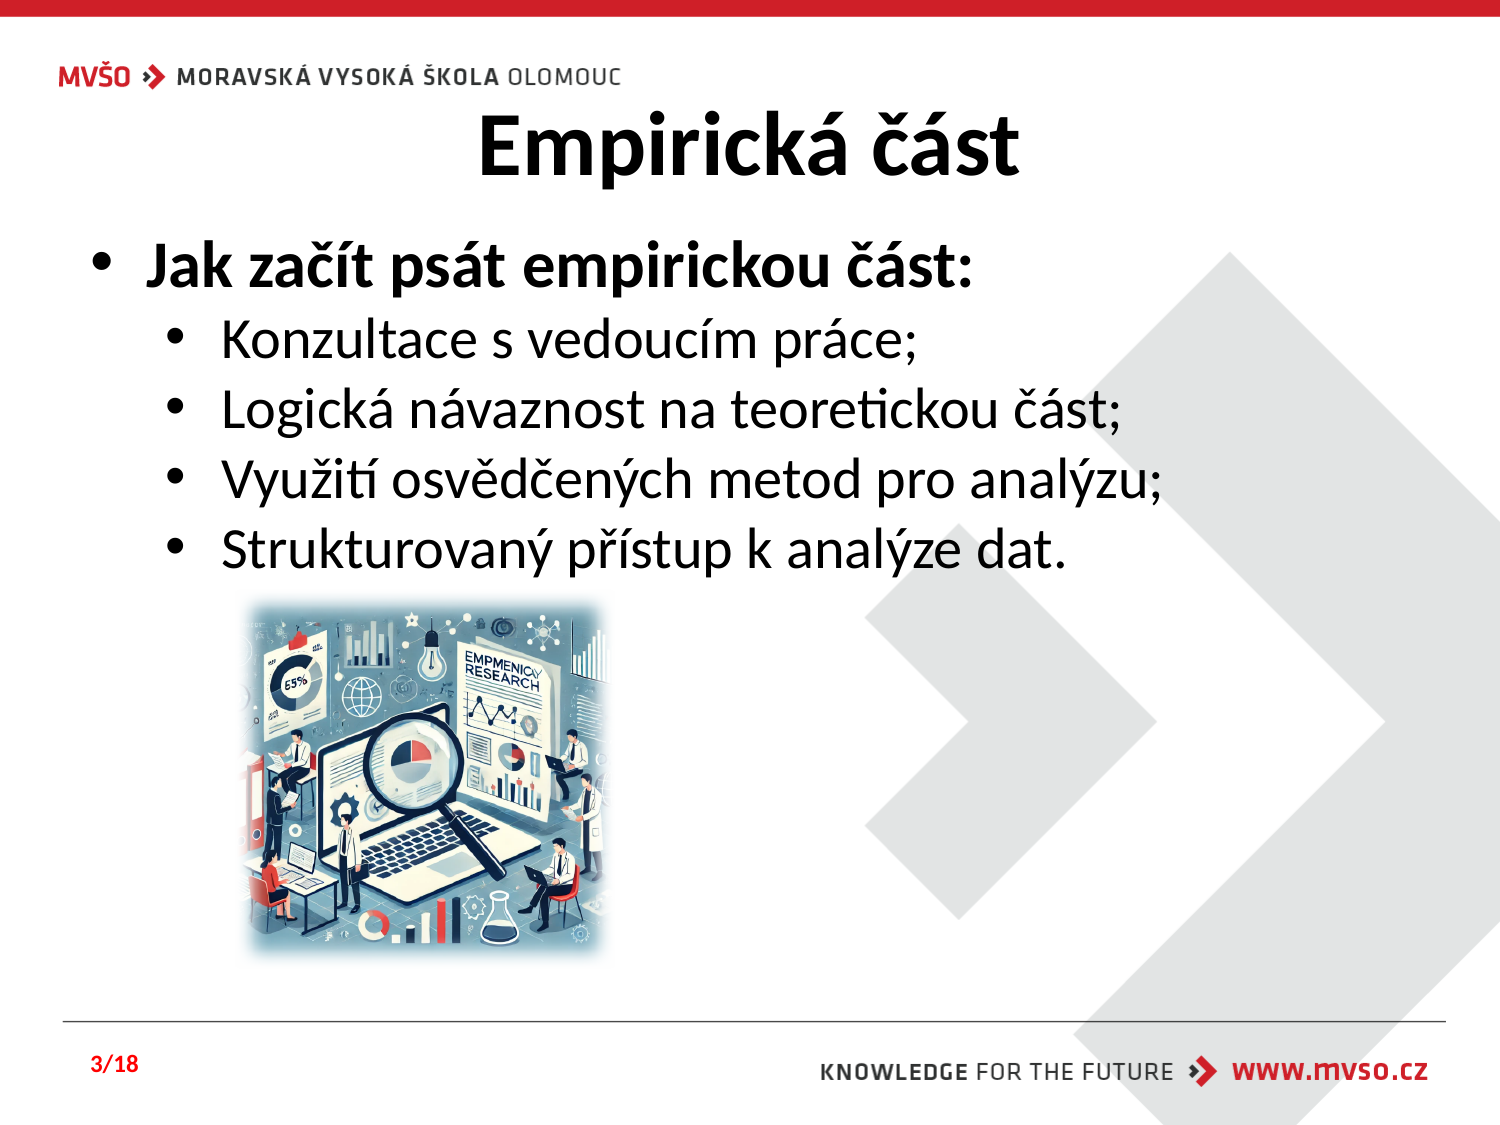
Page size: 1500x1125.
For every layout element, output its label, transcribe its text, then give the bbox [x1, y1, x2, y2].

list Jak začít psát empirickou část: Konzultace s vedoucím práce; Logická návaznost na teoretickou část; Využití osvědčených metod pro analýzu; Strukturovaný přístup k analýze dat. [75, 213, 1425, 997]
text_box 3/18 [74, 1040, 213, 1085]
picture [0, 0, 1500, 1125]
title Empirická část [75, 45, 1425, 213]
